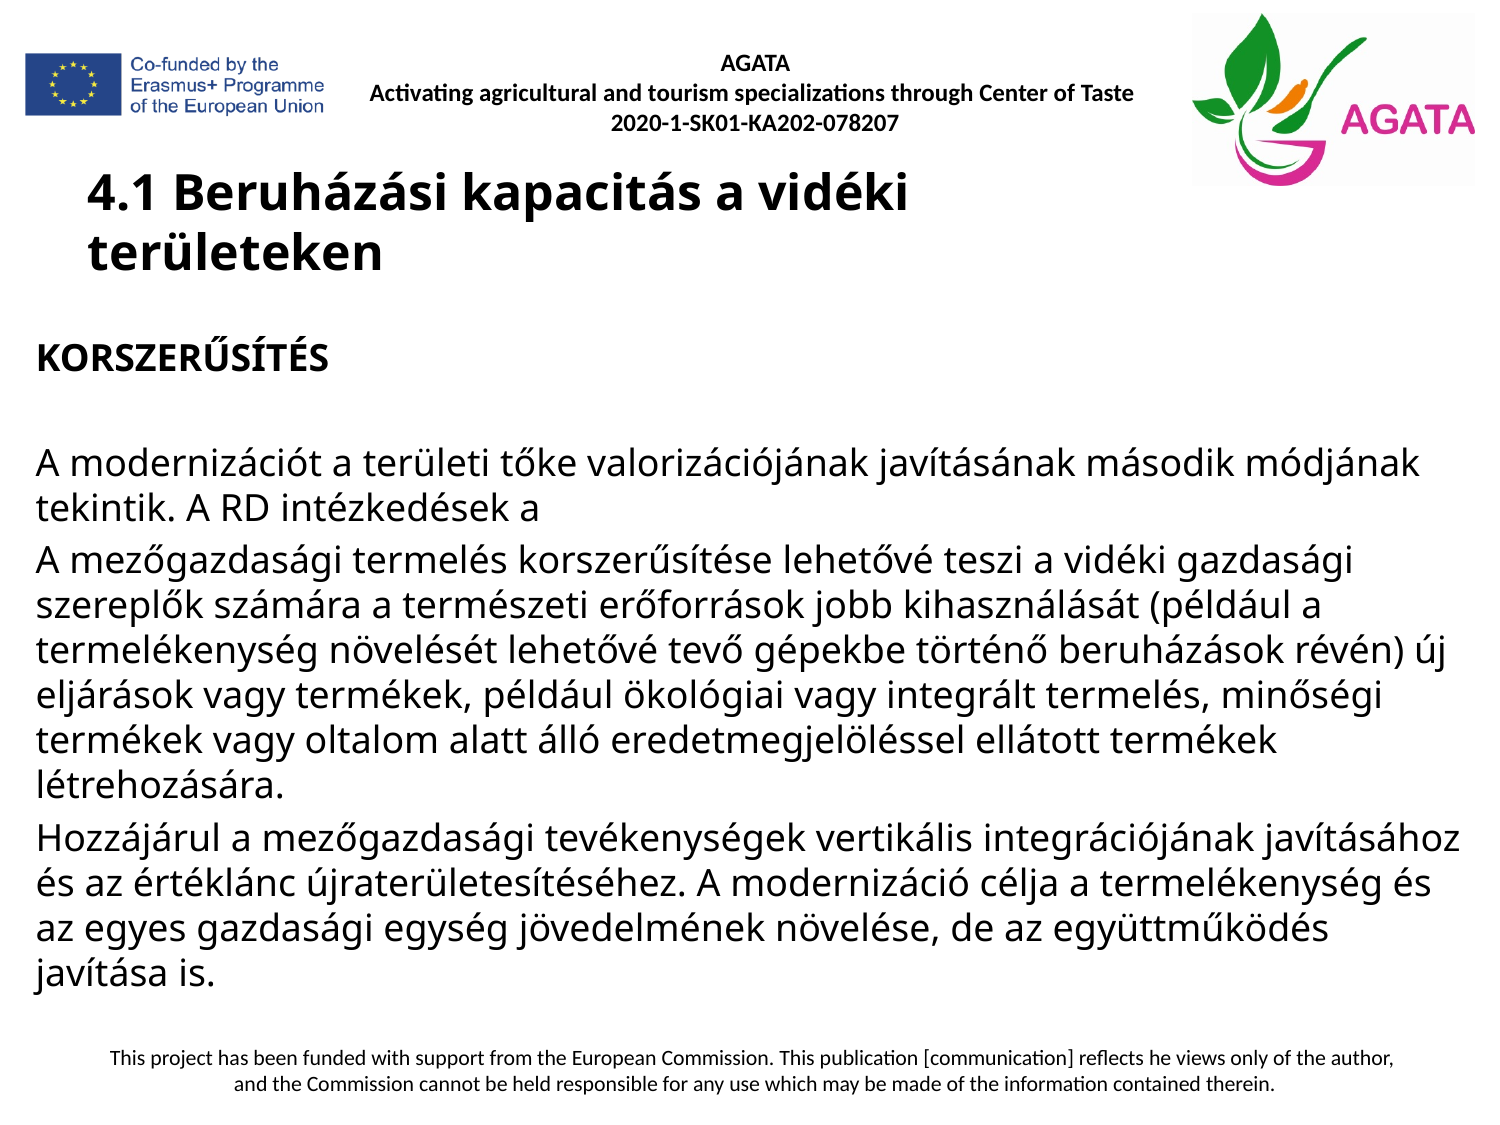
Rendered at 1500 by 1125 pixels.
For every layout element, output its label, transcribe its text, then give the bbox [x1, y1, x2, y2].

picture [25, 53, 333, 120]
title 4.1 Beruházási kapacitás a vidéki területeken [72, 149, 1164, 291]
list KORSZERŰSÍTÉS A modernizációt a területi tőke valorizációjának javításának második módjának tekintik. A RD intézkedések a A mezőgazdasági termelés korszerűsítése lehetővé teszi a vidéki gazdasági szereplők számára a természeti erőforrások jobb kihasználását (például a termelékenység növelését lehetővé tevő gépekbe történő beruházások révén) új eljárások vagy termékek, például ökológiai vagy integrált termelés, minőségi termékek vagy oltalom alatt álló eredetmegjelöléssel ellátott termékek létrehozására. Hozzájárul a mezőgazdasági tevékenységek vertikális integrációjának javításához és az értéklánc újraterületesítéséhez. A modernizáció célja a termelékenység és az egyes gazdasági egység jövedelmének növelése, de az együttműködés javítása is. [20, 326, 1480, 1035]
picture [1192, 13, 1475, 186]
